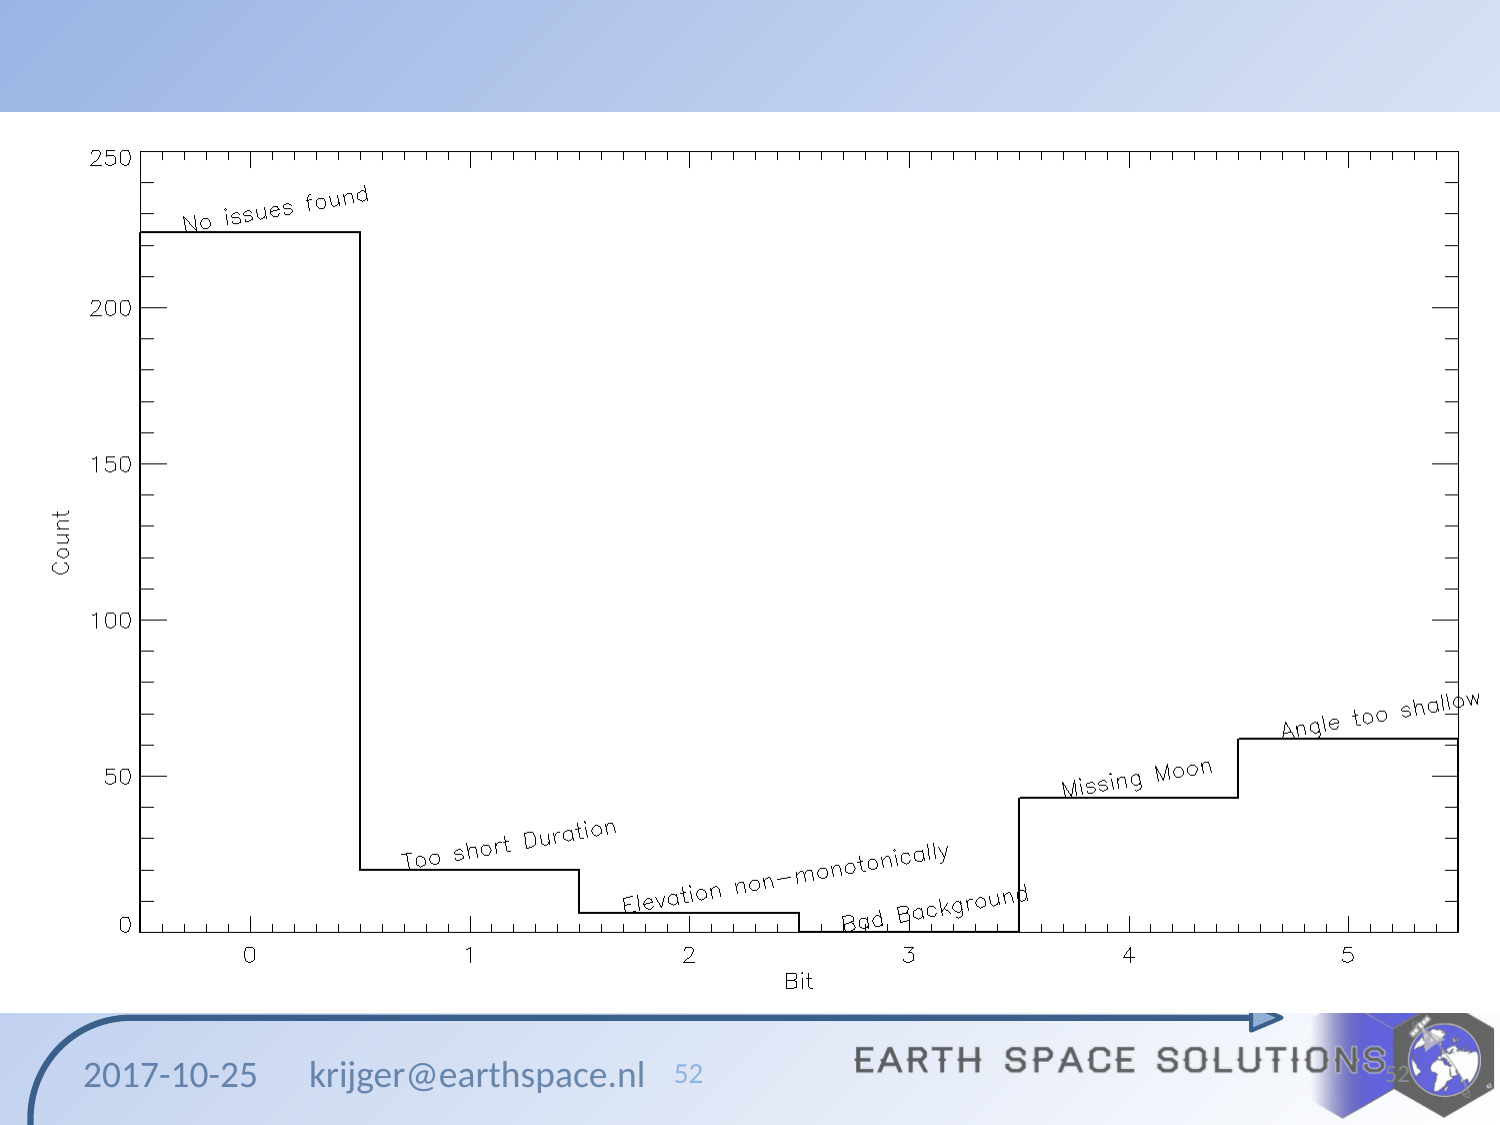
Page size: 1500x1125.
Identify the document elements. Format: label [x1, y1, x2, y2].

picture [0, 112, 1500, 1119]
